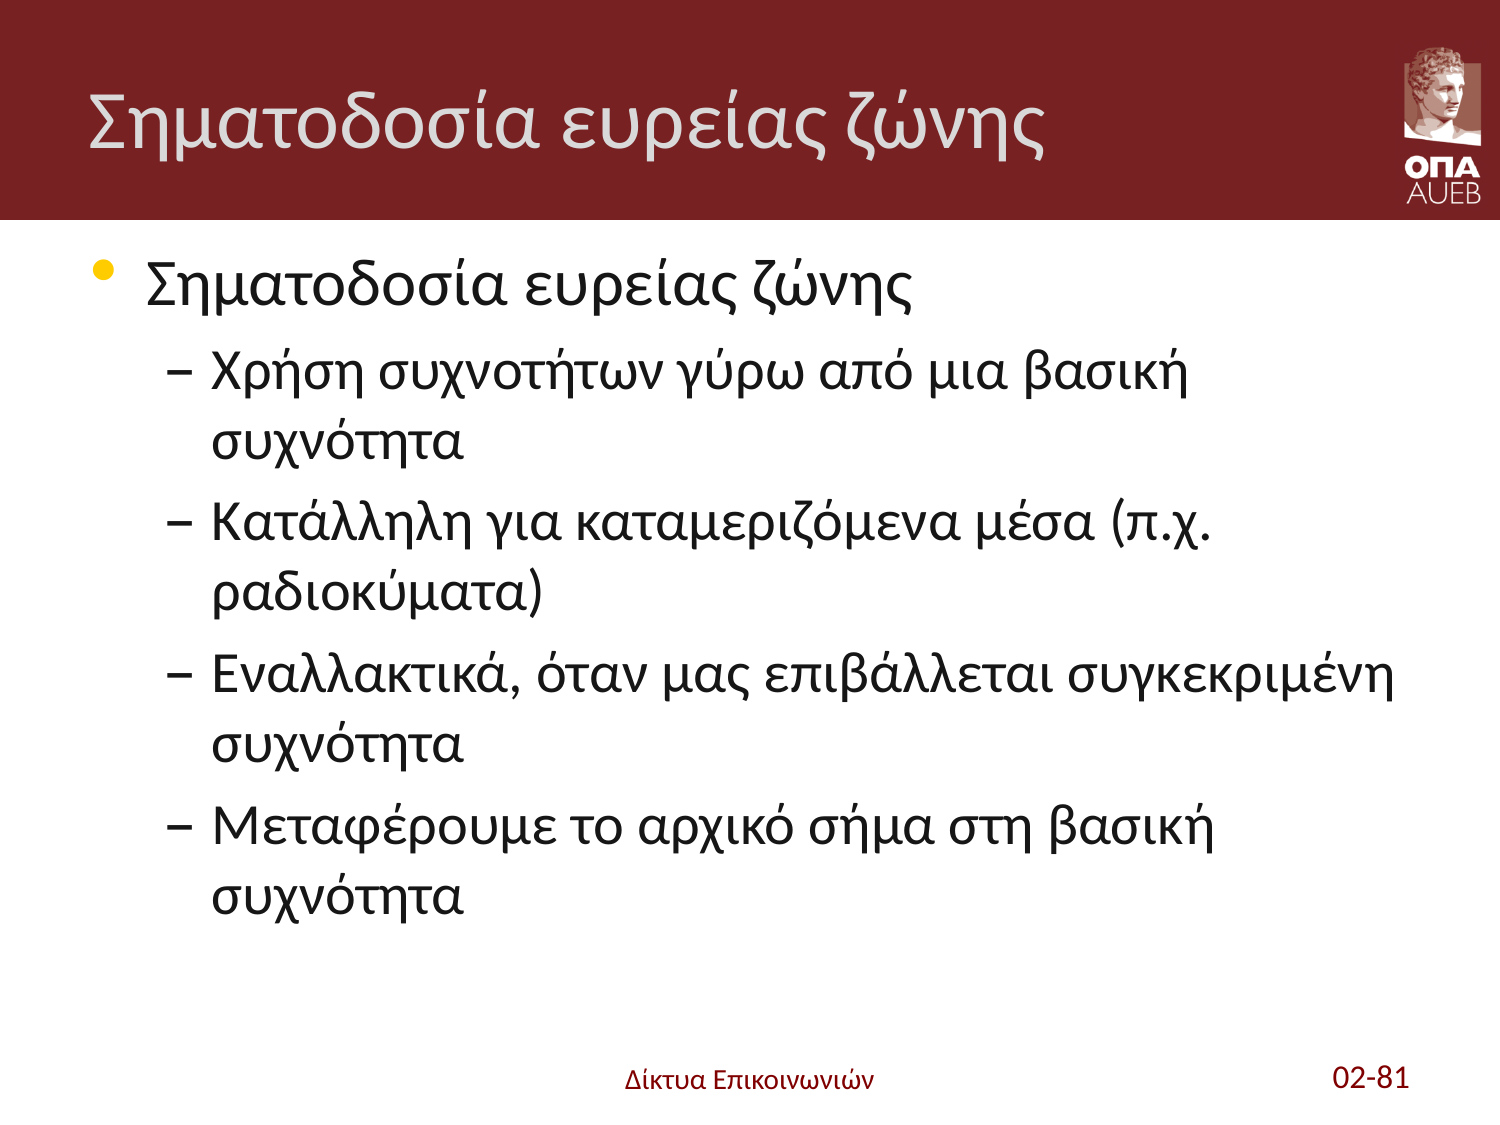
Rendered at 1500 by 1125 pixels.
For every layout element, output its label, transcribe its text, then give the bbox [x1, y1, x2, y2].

picture [1394, 40, 1489, 212]
slide_number 02-81 [1074, 1024, 1425, 1103]
title Σηματοδοσία ευρείας ζώνης [73, 23, 1376, 209]
list Σηματοδοσία ευρείας ζώνης Χρήση συχνοτήτων γύρω από μια βασική συχνότητα Κατάλληλη για καταμεριζόμενα μέσα (π.χ. ραδιοκύματα) Εναλλακτικά, όταν μας επιβάλλεται συγκεκριμένη συχνότητα Μεταφέρουμε το αρχικό σήμα στη βασική συχνότητα [75, 231, 1447, 1012]
footer Δίκτυα Επικοινωνιών [512, 1024, 988, 1103]
